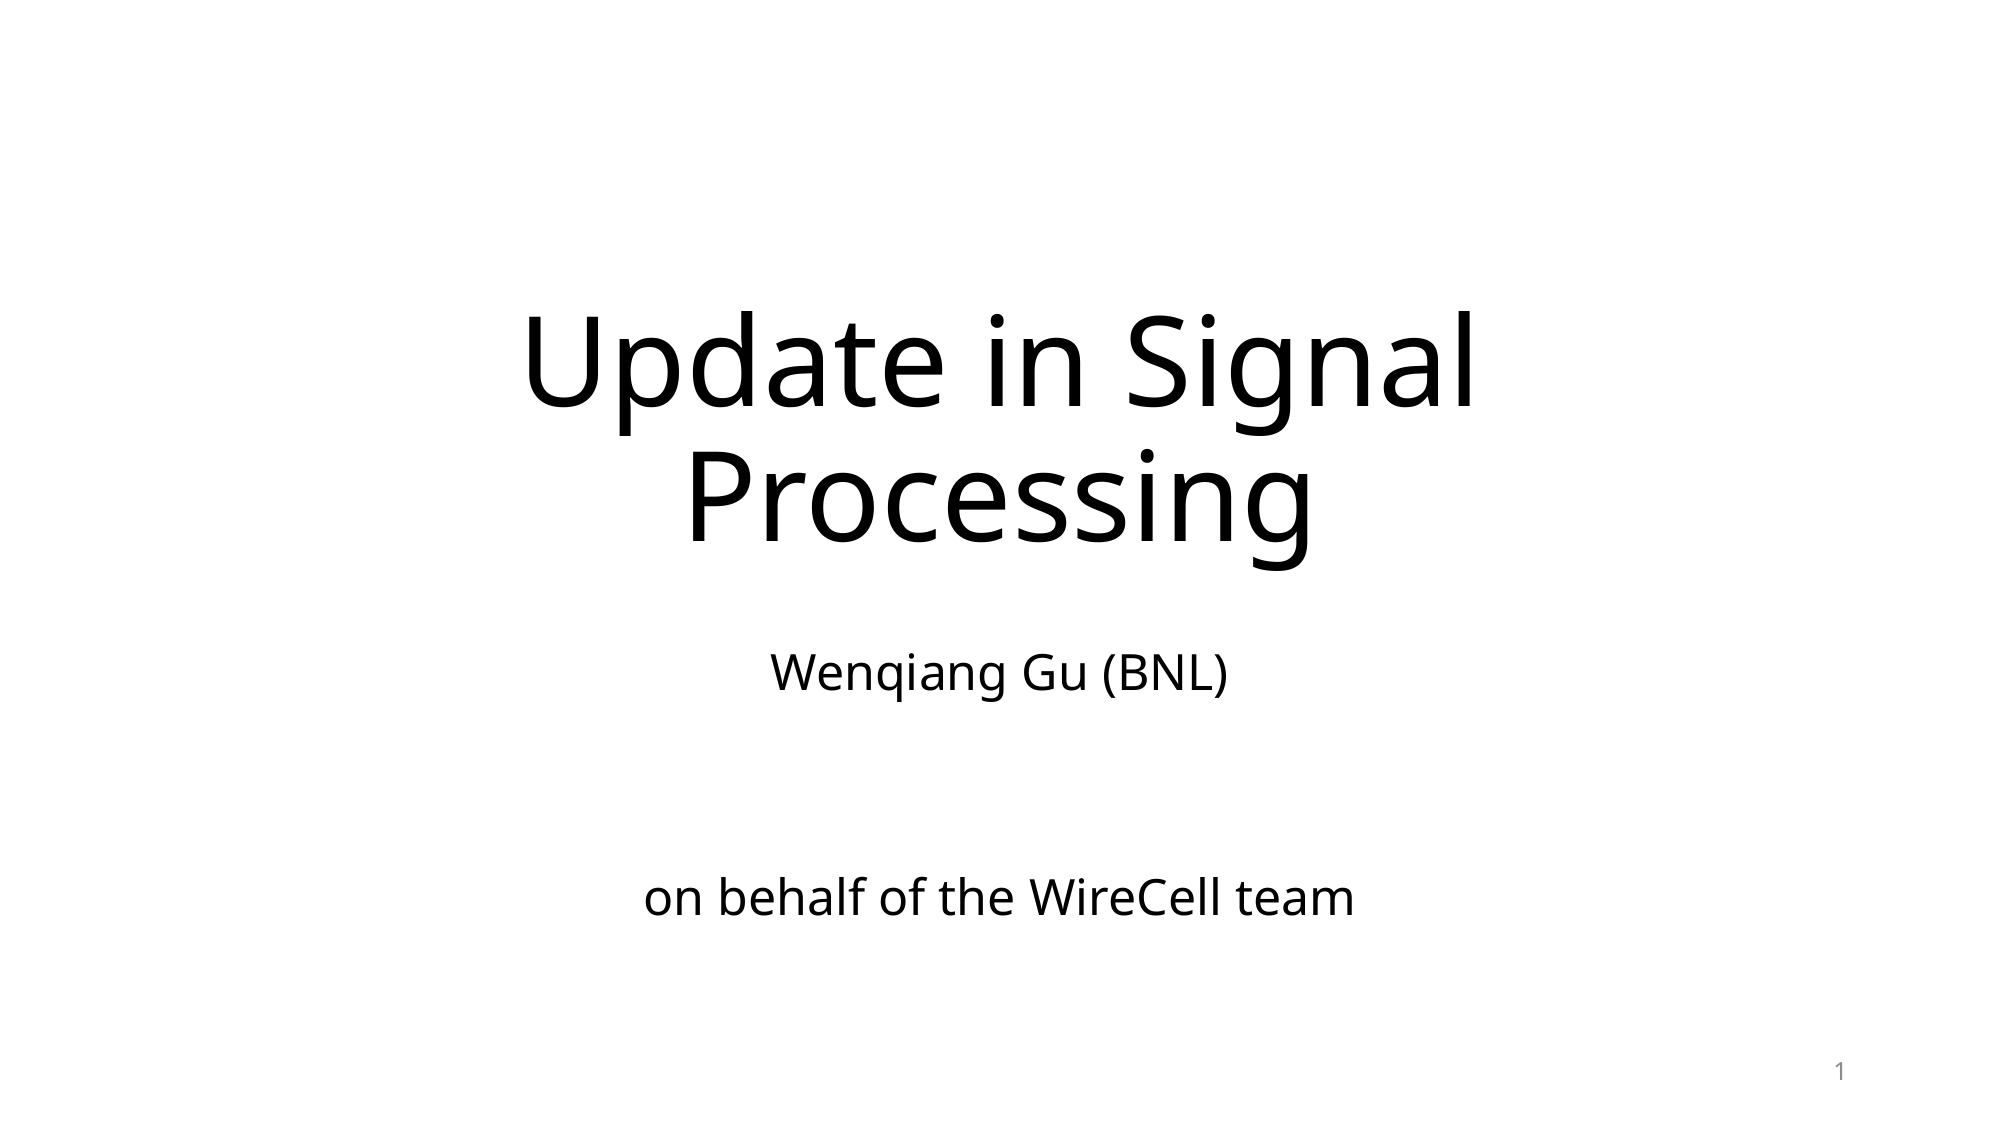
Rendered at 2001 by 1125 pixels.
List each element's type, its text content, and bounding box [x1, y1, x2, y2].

subtitle Wenqiang Gu (BNL) on behalf of the WireCell team [249, 639, 1750, 941]
slide_number 1 [1412, 1042, 1863, 1103]
title Update in Signal Processing [249, 184, 1750, 576]
